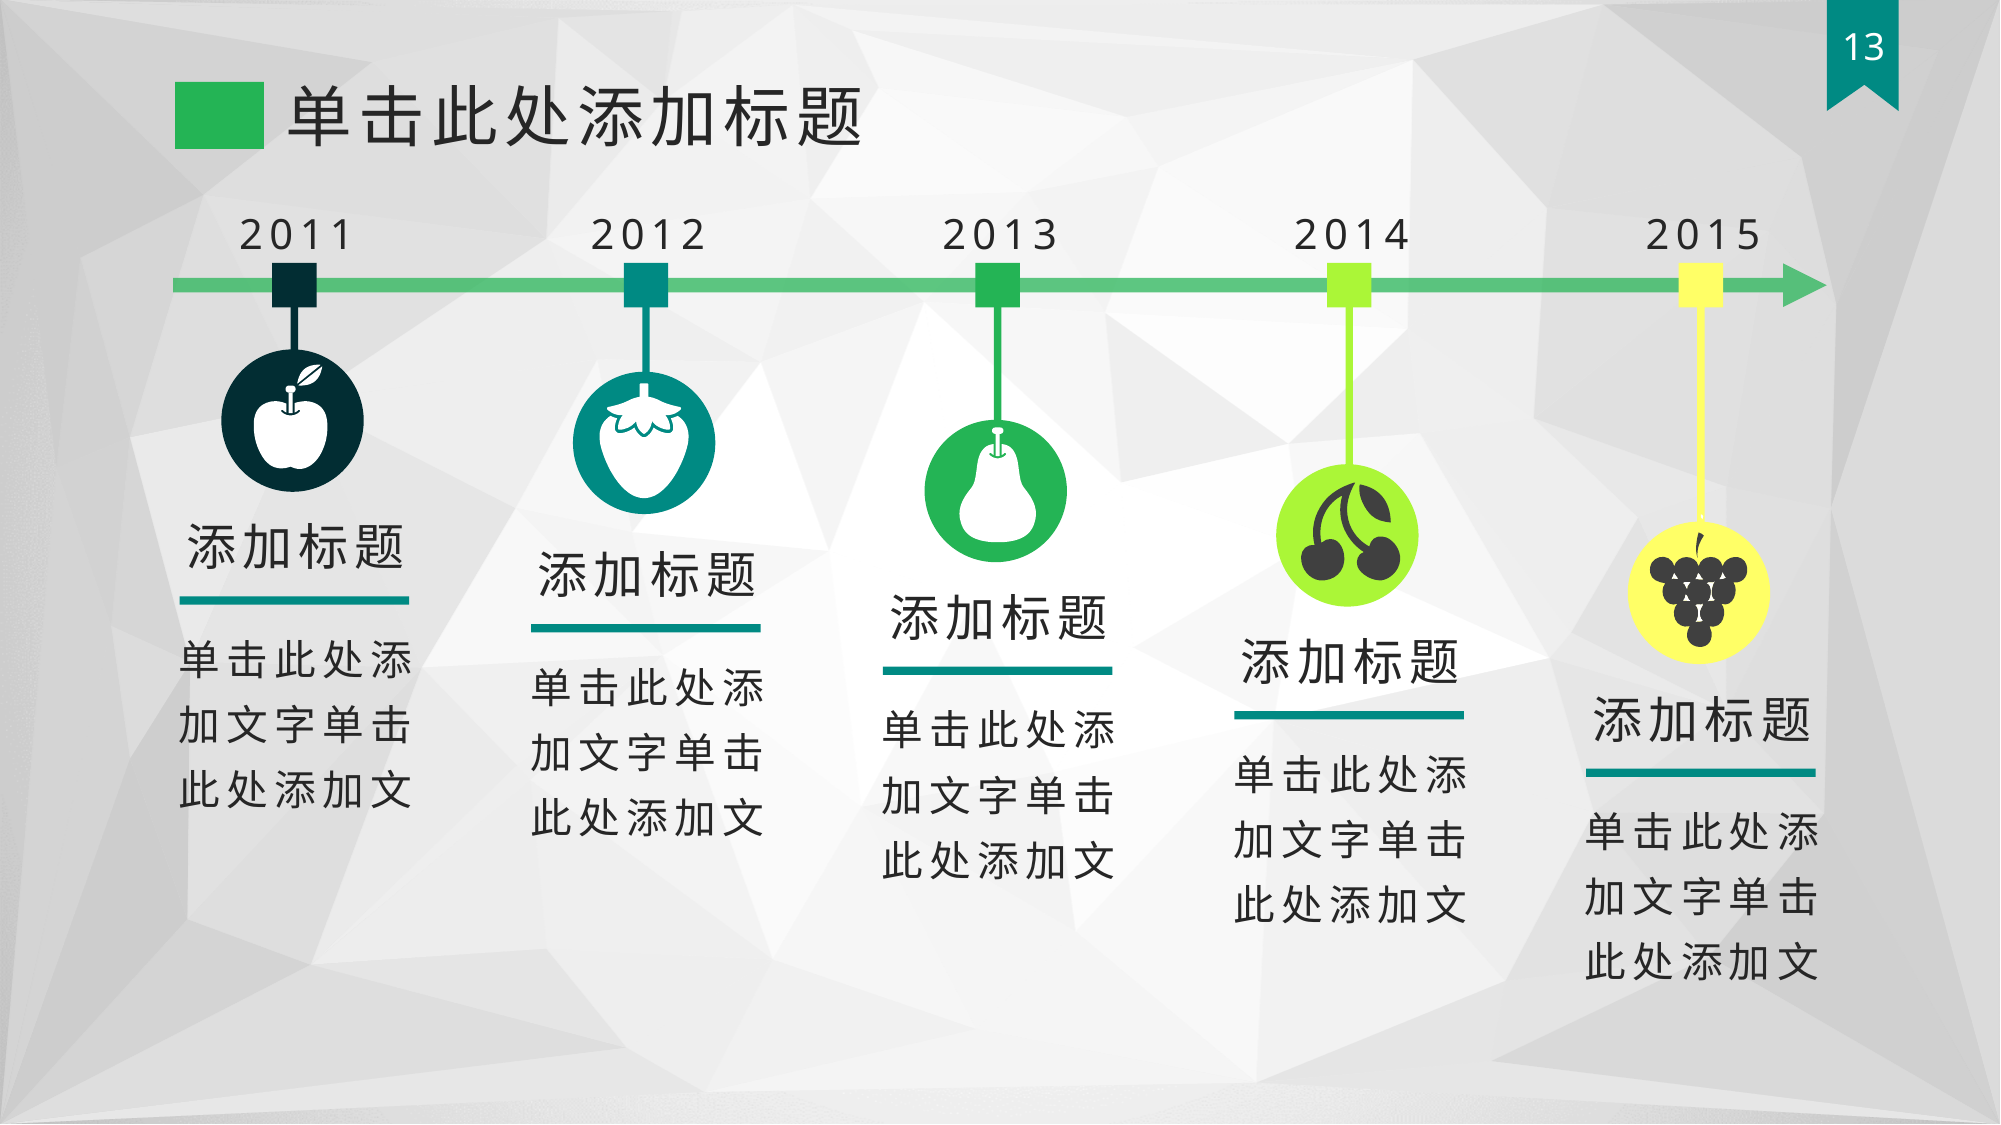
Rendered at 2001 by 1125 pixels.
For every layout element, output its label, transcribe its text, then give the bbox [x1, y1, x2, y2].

text_box 2011 [224, 200, 390, 265]
text_box 2014 [1279, 200, 1445, 265]
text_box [1646, 514, 1750, 657]
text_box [599, 383, 689, 499]
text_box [221, 262, 364, 492]
text_box 2012 [575, 200, 742, 265]
text_box 添加标题 [1226, 623, 1491, 699]
text_box 添加标题 [874, 578, 1140, 654]
text_box 单击此处添加文字单击此处添加文 [515, 639, 791, 850]
text_box 单击此处添加文字单击此处添加文 [867, 681, 1143, 892]
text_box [924, 262, 1067, 563]
text_box 2015 [1630, 200, 1796, 265]
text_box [1300, 482, 1402, 582]
text_box 单击此处添加文字单击此处添加文 [163, 611, 439, 822]
text_box [1233, 710, 1465, 720]
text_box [1627, 262, 1771, 664]
text_box 单击此处添加文字单击此处添加文 [1570, 783, 1846, 994]
text_box [882, 666, 1113, 676]
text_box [572, 262, 716, 514]
text_box [174, 81, 265, 150]
picture [0, 0, 2000, 1125]
text_box 13 [1827, 15, 1907, 76]
text_box [1585, 768, 1817, 778]
text_box [1825, 0, 1900, 114]
text_box [179, 595, 410, 606]
text_box [530, 623, 762, 633]
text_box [959, 427, 1036, 543]
text_box 单击此处添加标题 [271, 67, 908, 163]
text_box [253, 364, 328, 469]
text_box 添加标题 [171, 508, 437, 584]
text_box 单击此处添加文字单击此处添加文 [1218, 726, 1494, 937]
text_box 添加标题 [1577, 680, 1843, 756]
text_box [1276, 262, 1419, 607]
text_box 添加标题 [522, 536, 788, 611]
text_box 2013 [927, 200, 1093, 265]
